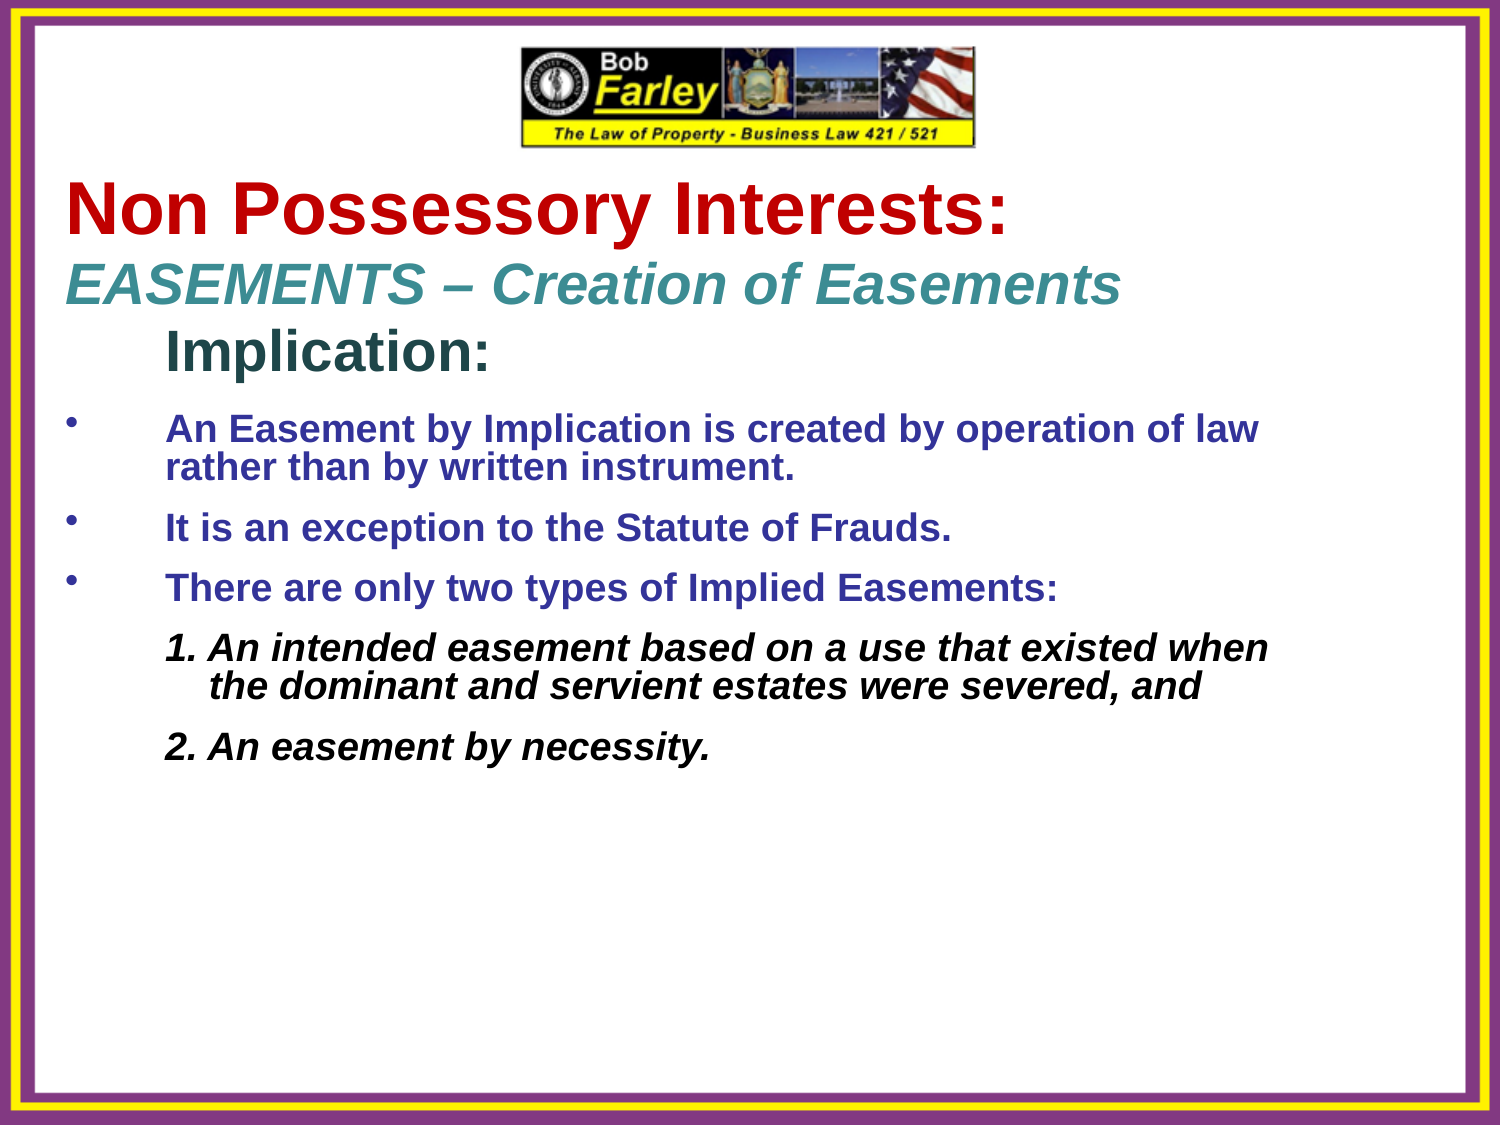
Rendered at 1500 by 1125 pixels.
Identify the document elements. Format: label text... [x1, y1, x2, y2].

list Non Possessory Interests: EASEMENTS – Creation of Easements Implication: An Easement by Implication is created by operation of law rather than by written instrument. It is an exception to the Statute of Frauds. There are only two types of Implied Easements: 1. An intended easement based on a use that existed when the dominant and servient estates were severed, and 2. An easement by necessity. [49, 162, 1426, 963]
picture [0, 0, 1500, 1125]
